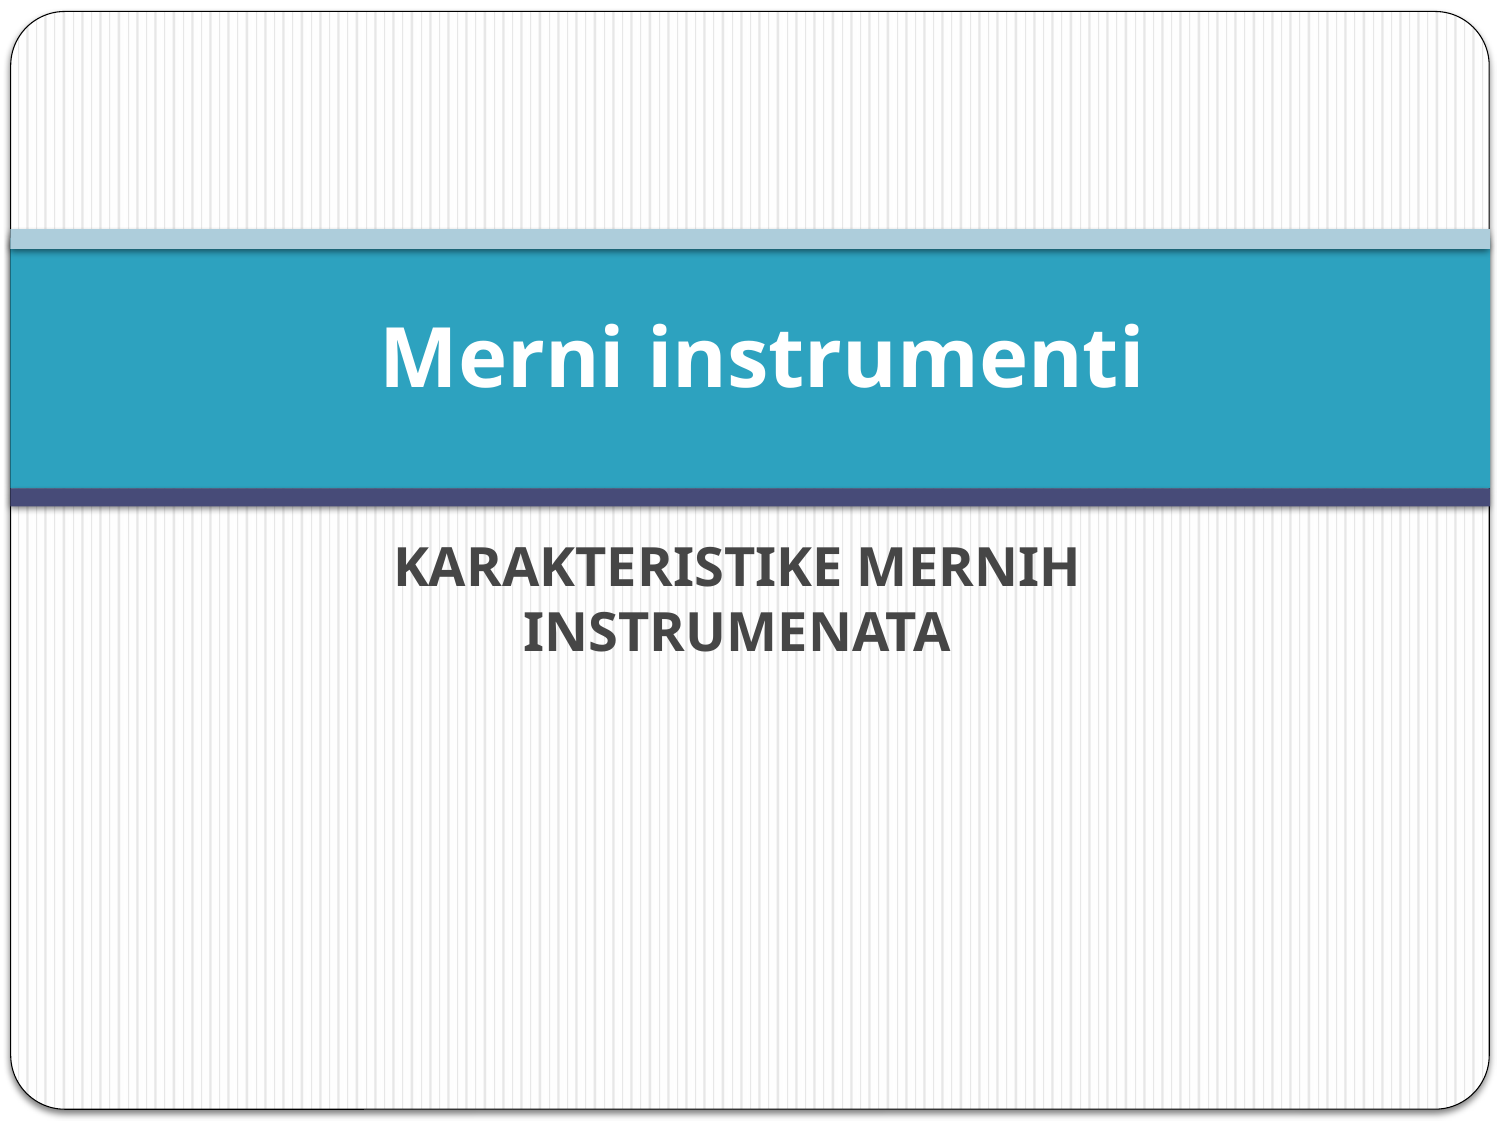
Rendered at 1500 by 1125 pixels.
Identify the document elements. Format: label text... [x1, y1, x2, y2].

title Merni instrumenti [87, 237, 1438, 479]
subtitle KARAKTERISTIKE MERNIH INSTRUMENATA [212, 525, 1263, 788]
